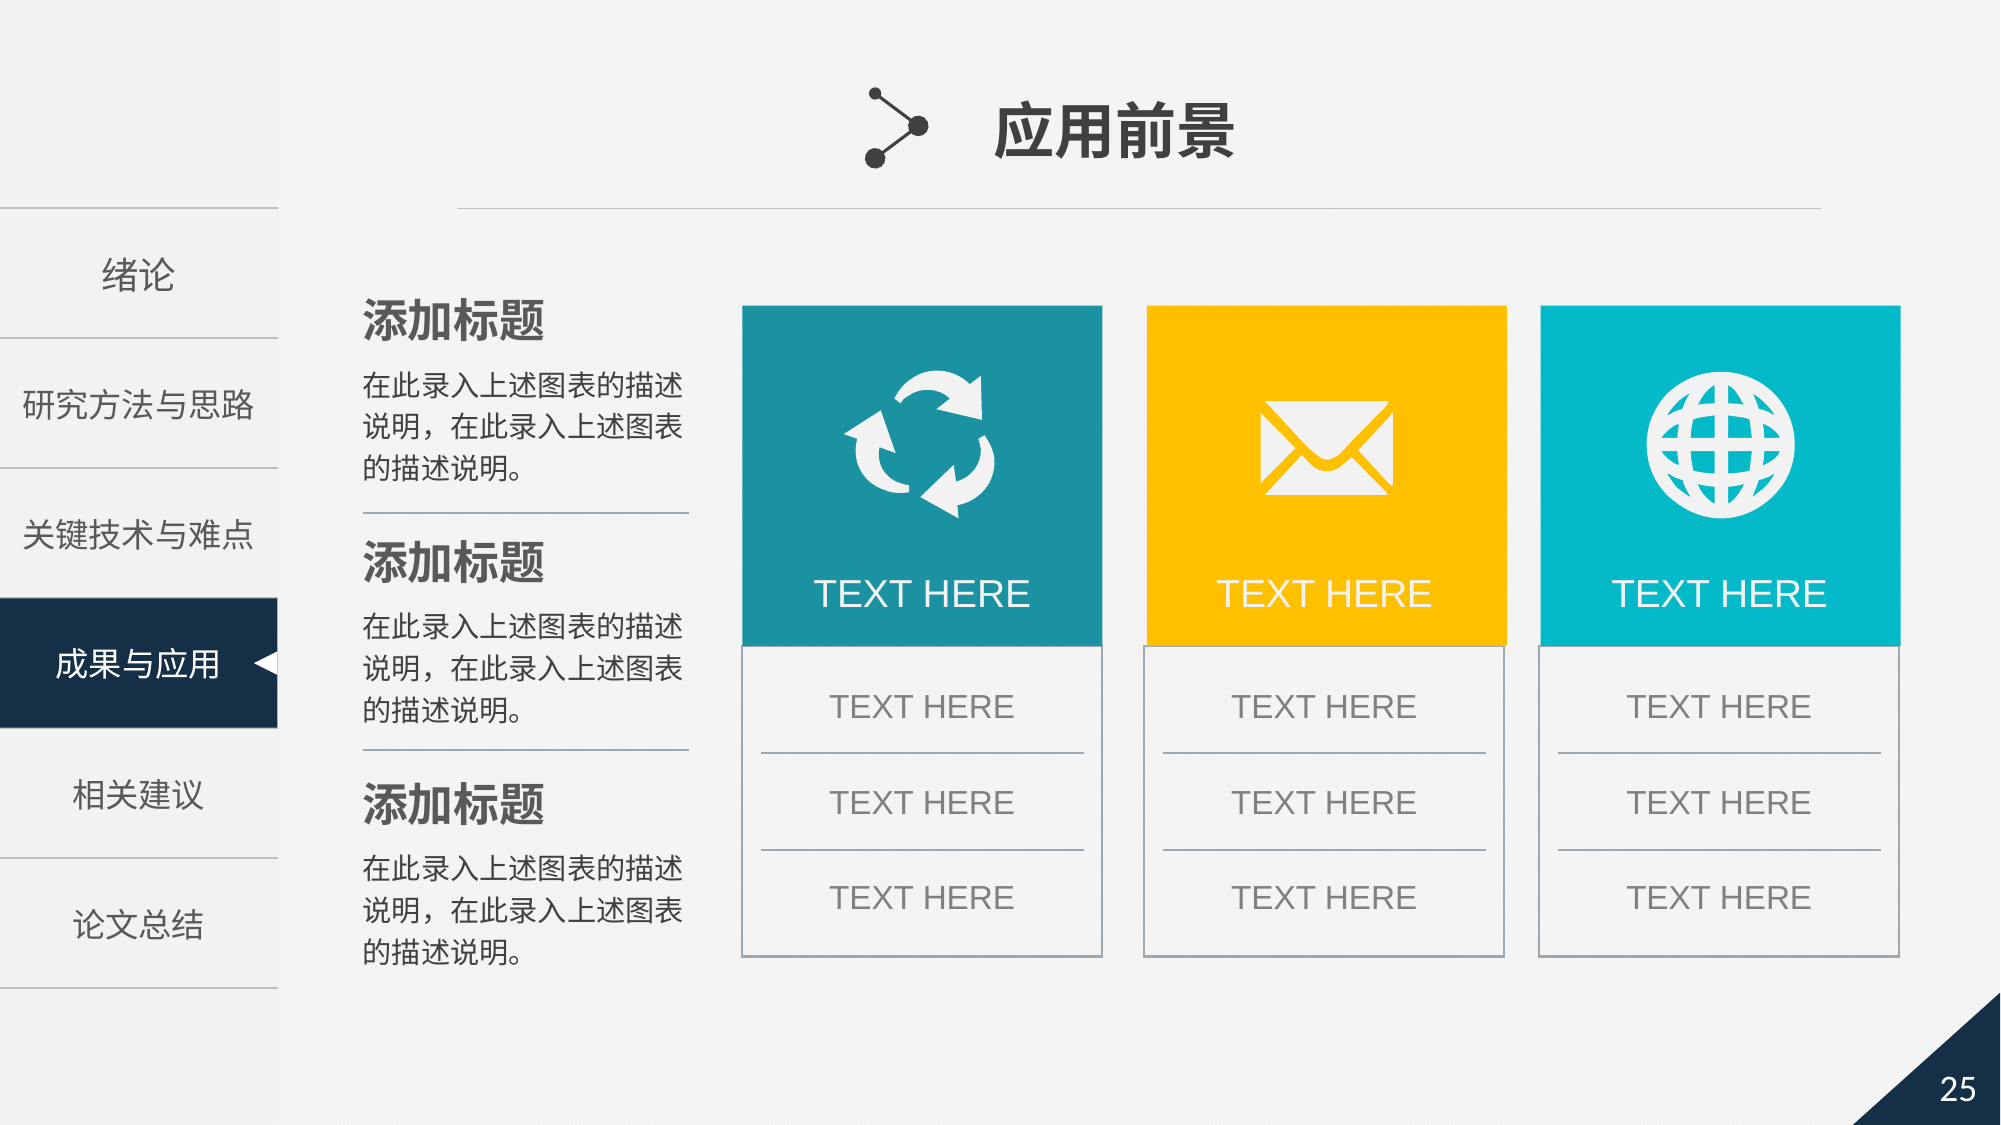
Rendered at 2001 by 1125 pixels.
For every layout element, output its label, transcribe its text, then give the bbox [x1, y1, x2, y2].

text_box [875, 93, 919, 159]
text_box 添加标题 [347, 284, 589, 352]
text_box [1144, 645, 1505, 957]
text_box 在此录入上述图表的描述说明，在此录入上述图表的描述说明。 [347, 352, 720, 494]
text_box 添加标题 [347, 767, 589, 835]
text_box 应用前景 [979, 84, 1254, 173]
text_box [1539, 645, 1900, 957]
text_box 添加标题 [347, 526, 589, 594]
text_box 在此录入上述图表的描述说明，在此录入上述图表的描述说明。 [347, 594, 720, 735]
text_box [1146, 305, 1507, 646]
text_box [742, 305, 1103, 646]
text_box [1540, 305, 1901, 646]
text_box 在此录入上述图表的描述说明，在此录入上述图表的描述说明。 [347, 835, 720, 977]
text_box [742, 646, 1103, 957]
